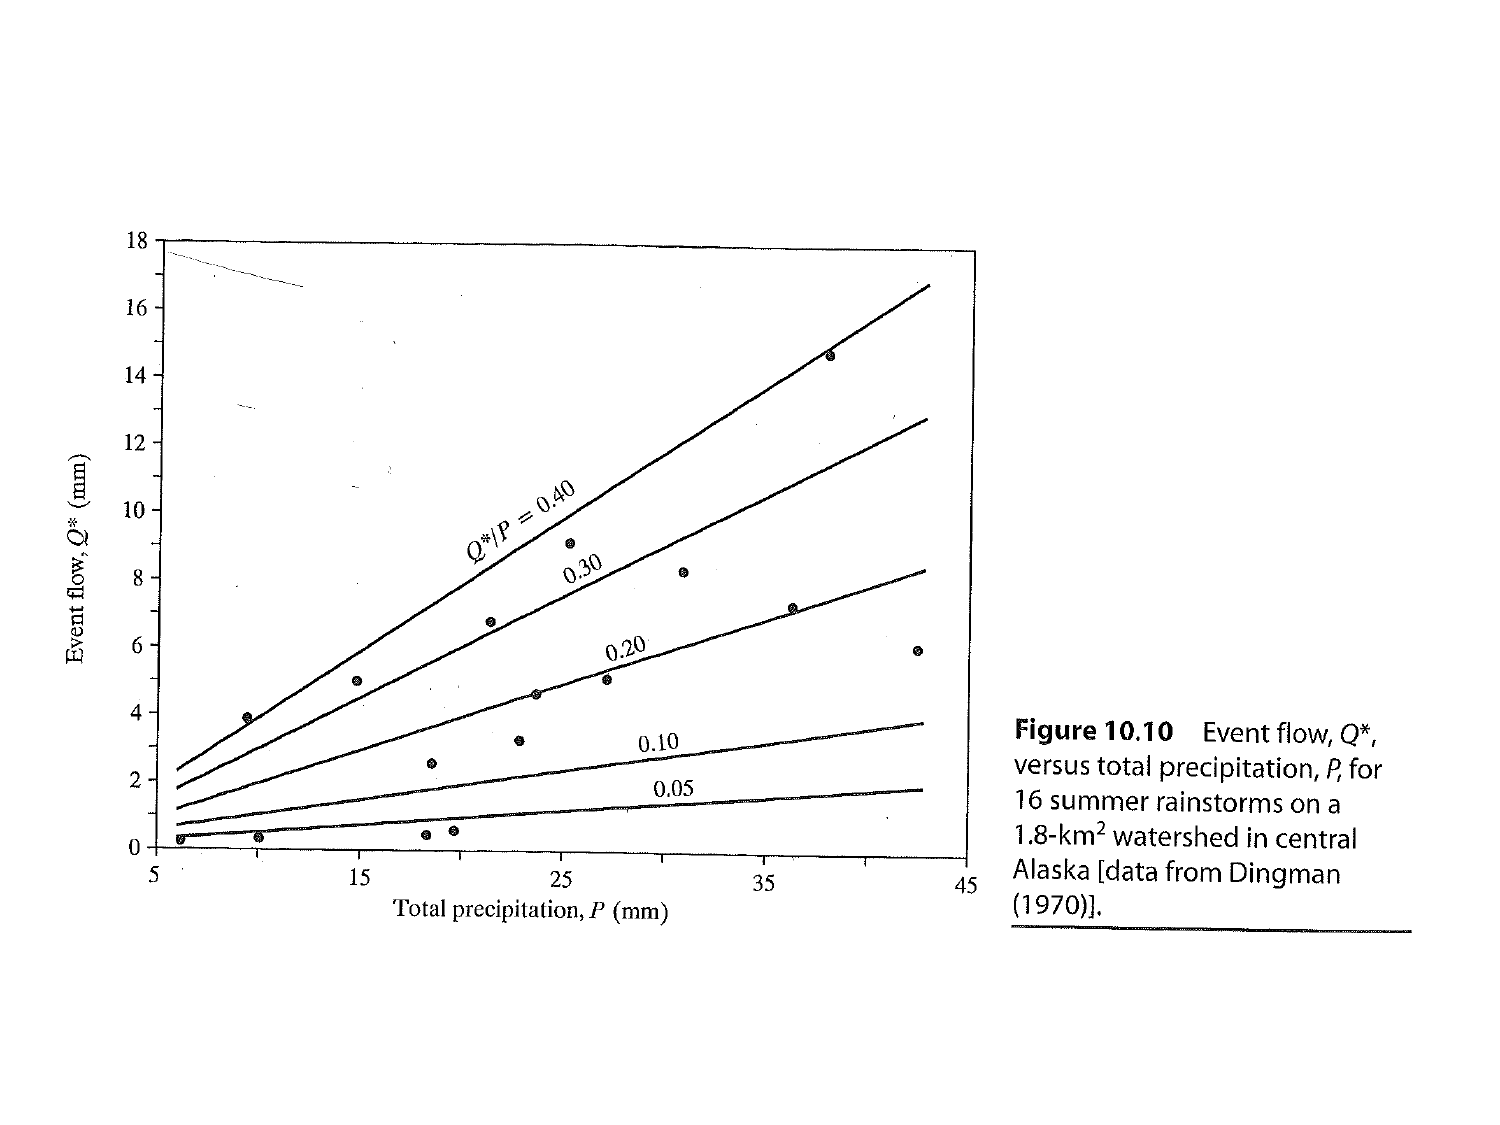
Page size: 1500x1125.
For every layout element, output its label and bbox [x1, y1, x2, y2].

picture [37, 190, 1463, 1001]
